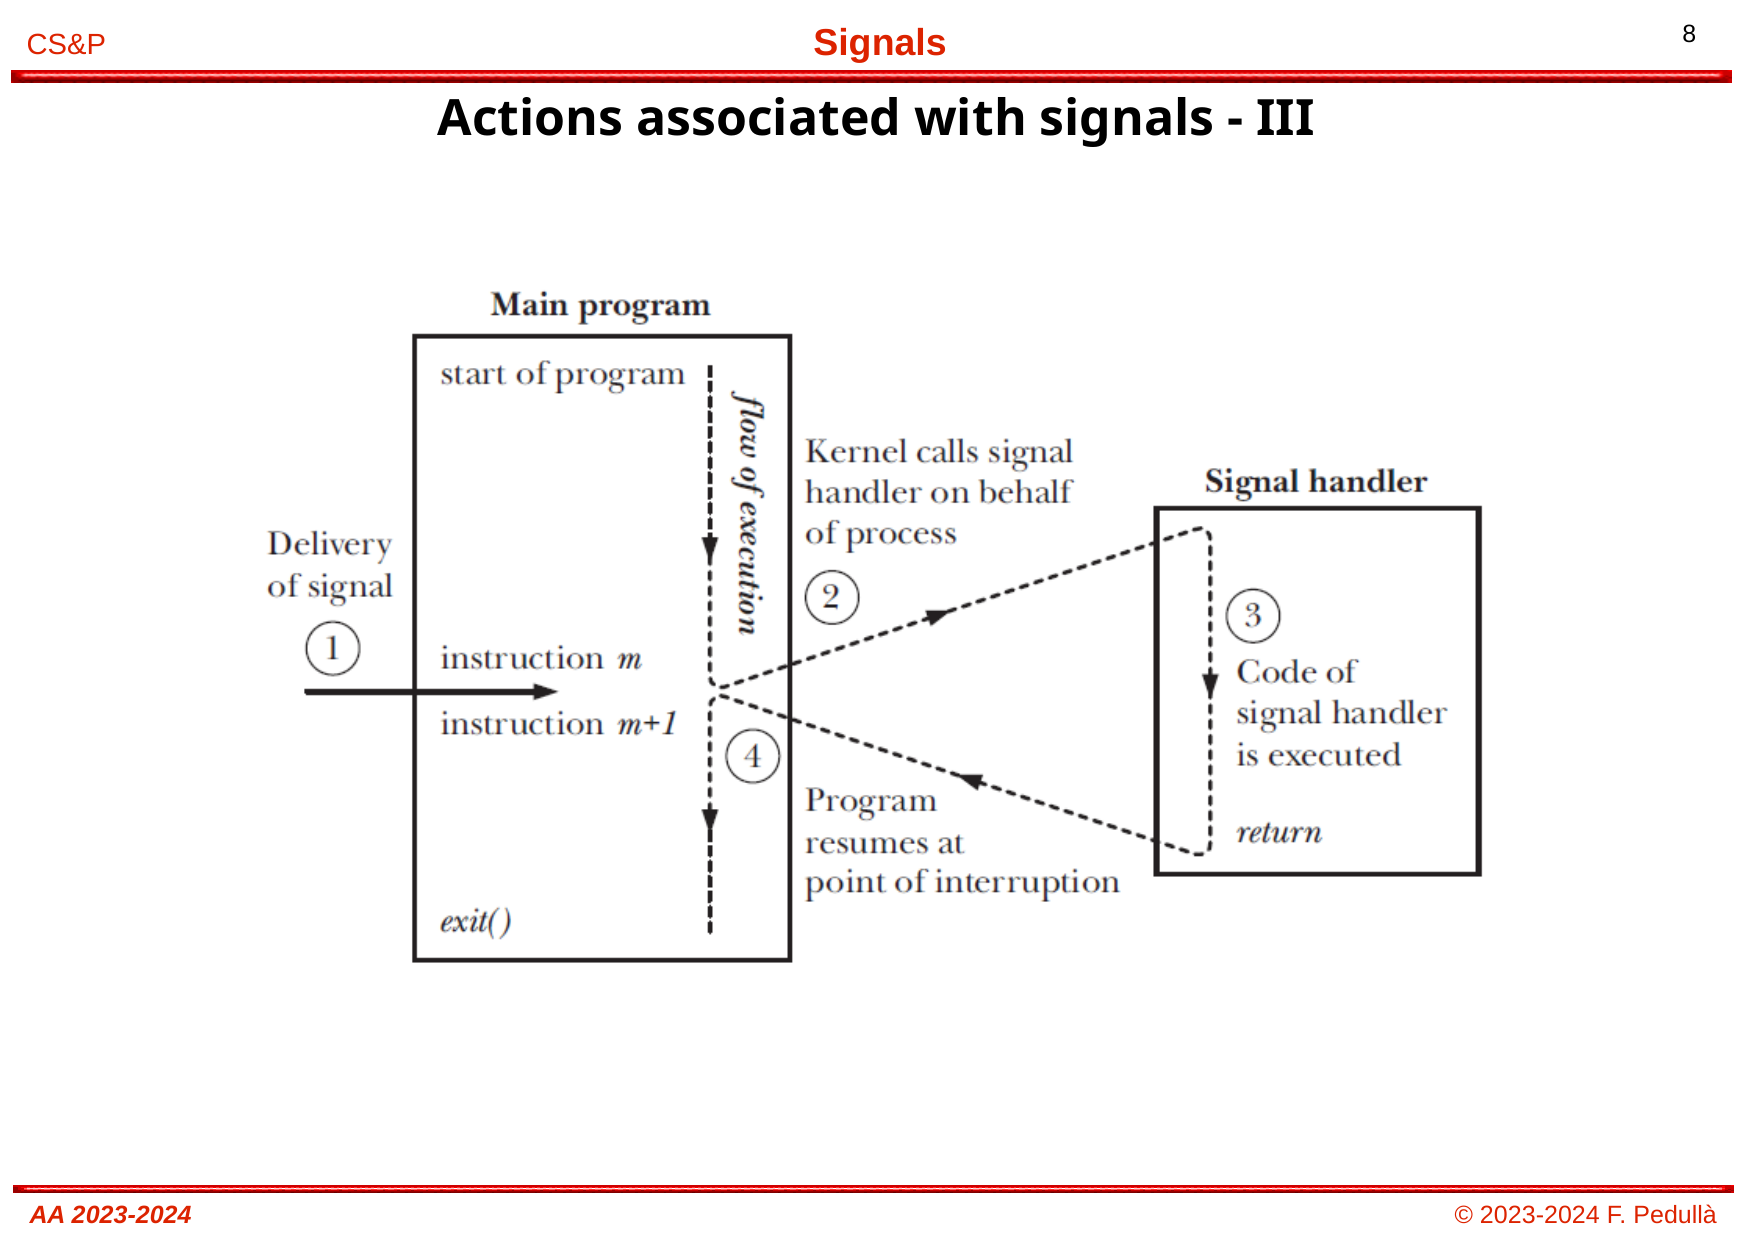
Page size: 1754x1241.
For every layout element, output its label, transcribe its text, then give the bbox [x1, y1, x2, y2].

picture [11, 70, 1732, 83]
picture [228, 256, 1540, 991]
title Actions associated with signals - III [40, 72, 1713, 168]
picture [13, 1185, 1734, 1193]
